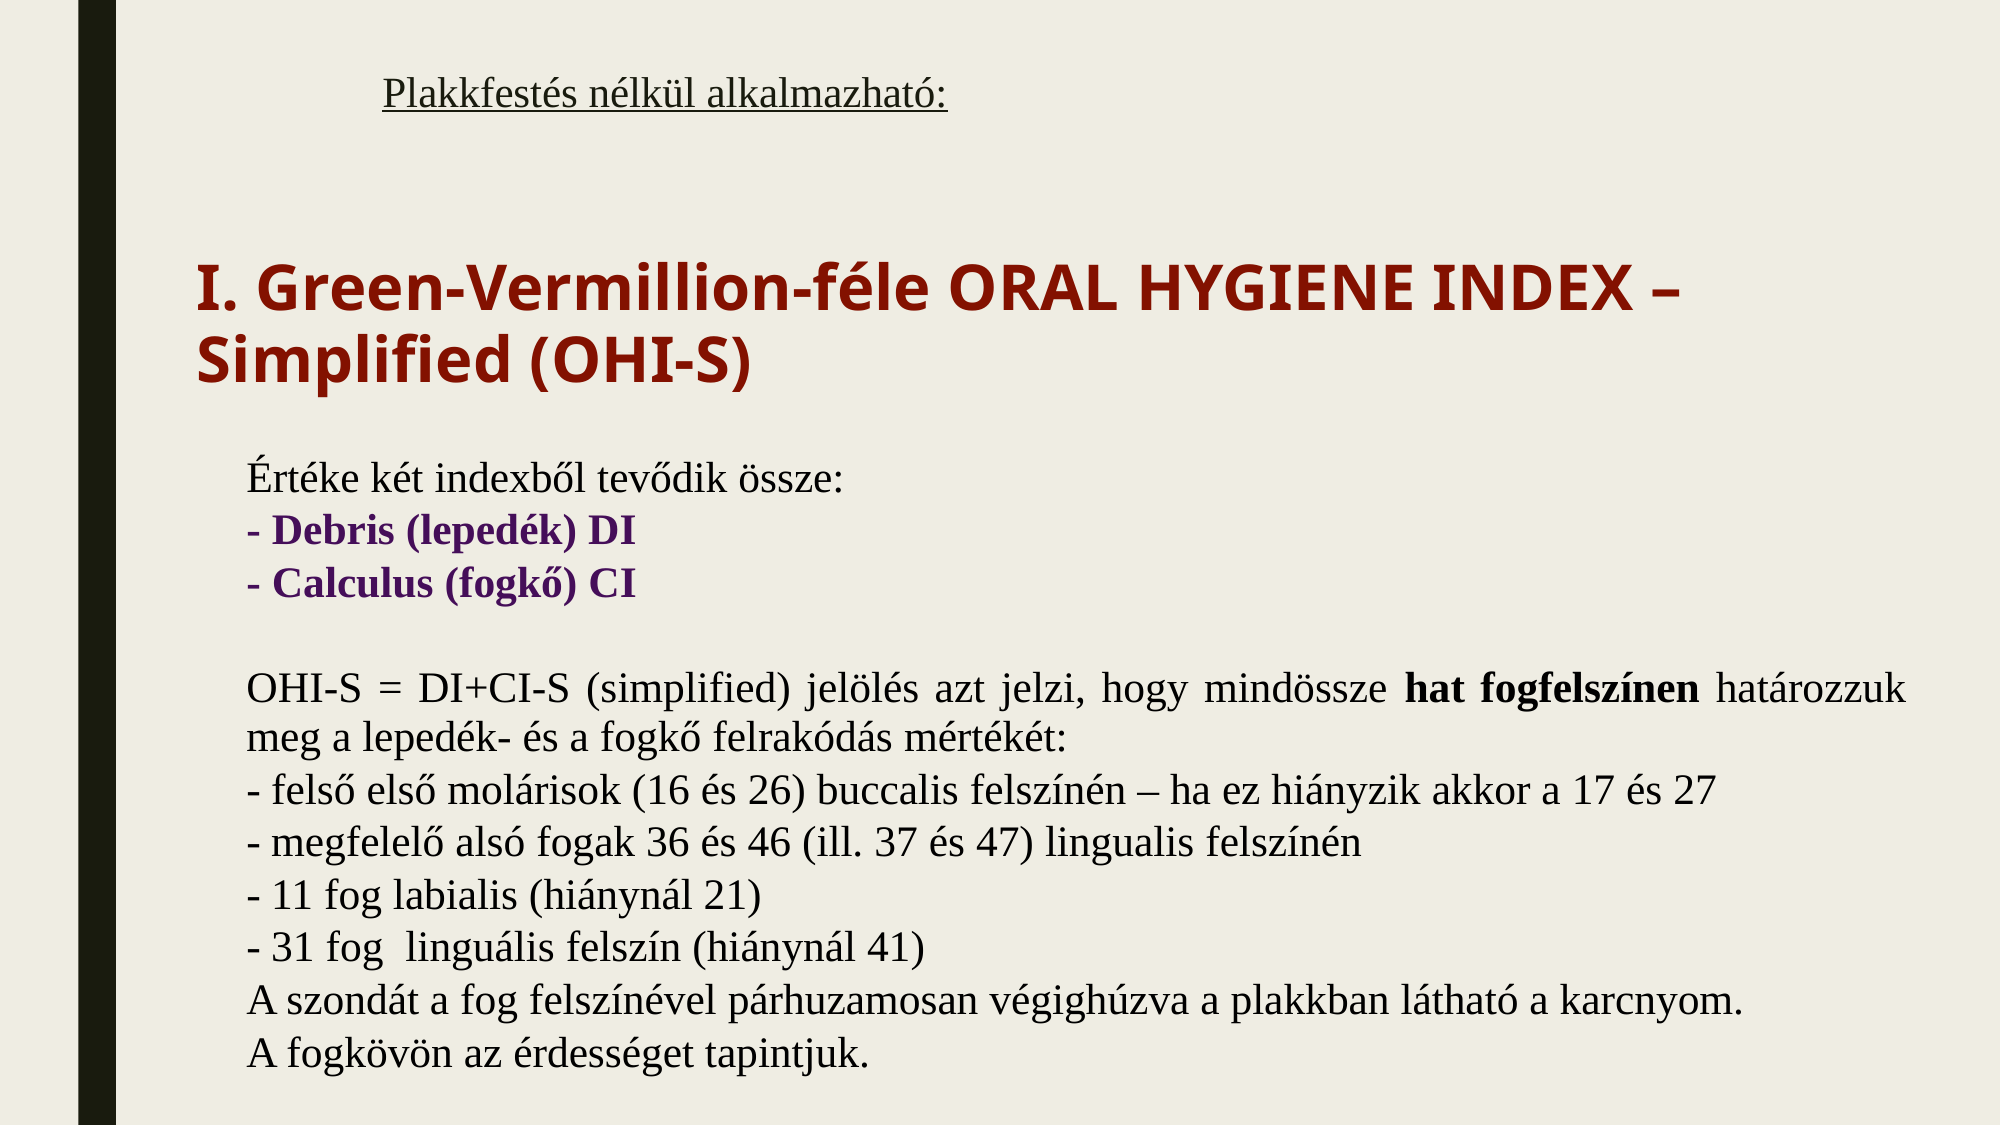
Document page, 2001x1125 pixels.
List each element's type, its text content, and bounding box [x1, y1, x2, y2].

list I. Green-Vermillion-féle ORAL HYGIENE INDEX – Simplified (OHI-S) Értéke két indexből tevődik össze: - Debris (lepedék) DI - Calculus (fogkő) CI OHI-S = DI+CI-S (simplified) jelölés azt jelzi, hogy mindössze hat fogfelszínen határozzuk meg a lepedék- és a fogkő felrakódás mértékét: - felső első molárisok (16 és 26) buccalis felszínén – ha ez hiányzik akkor a 17 és 27 - megfelelő alsó fogak 36 és 46 (ill. 37 és 47) lingualis felszínén - 11 fog labialis (hiánynál 21) - 31 fog linguális felszín (hiánynál 41) A szondát a fog felszínével párhuzamosan végighúzva a plakkban látható a karcnyom. A fogkövön az érdességet tapintjuk. [181, 245, 1968, 1092]
title Plakkfestés nélkül alkalmazható: [367, 63, 1633, 178]
